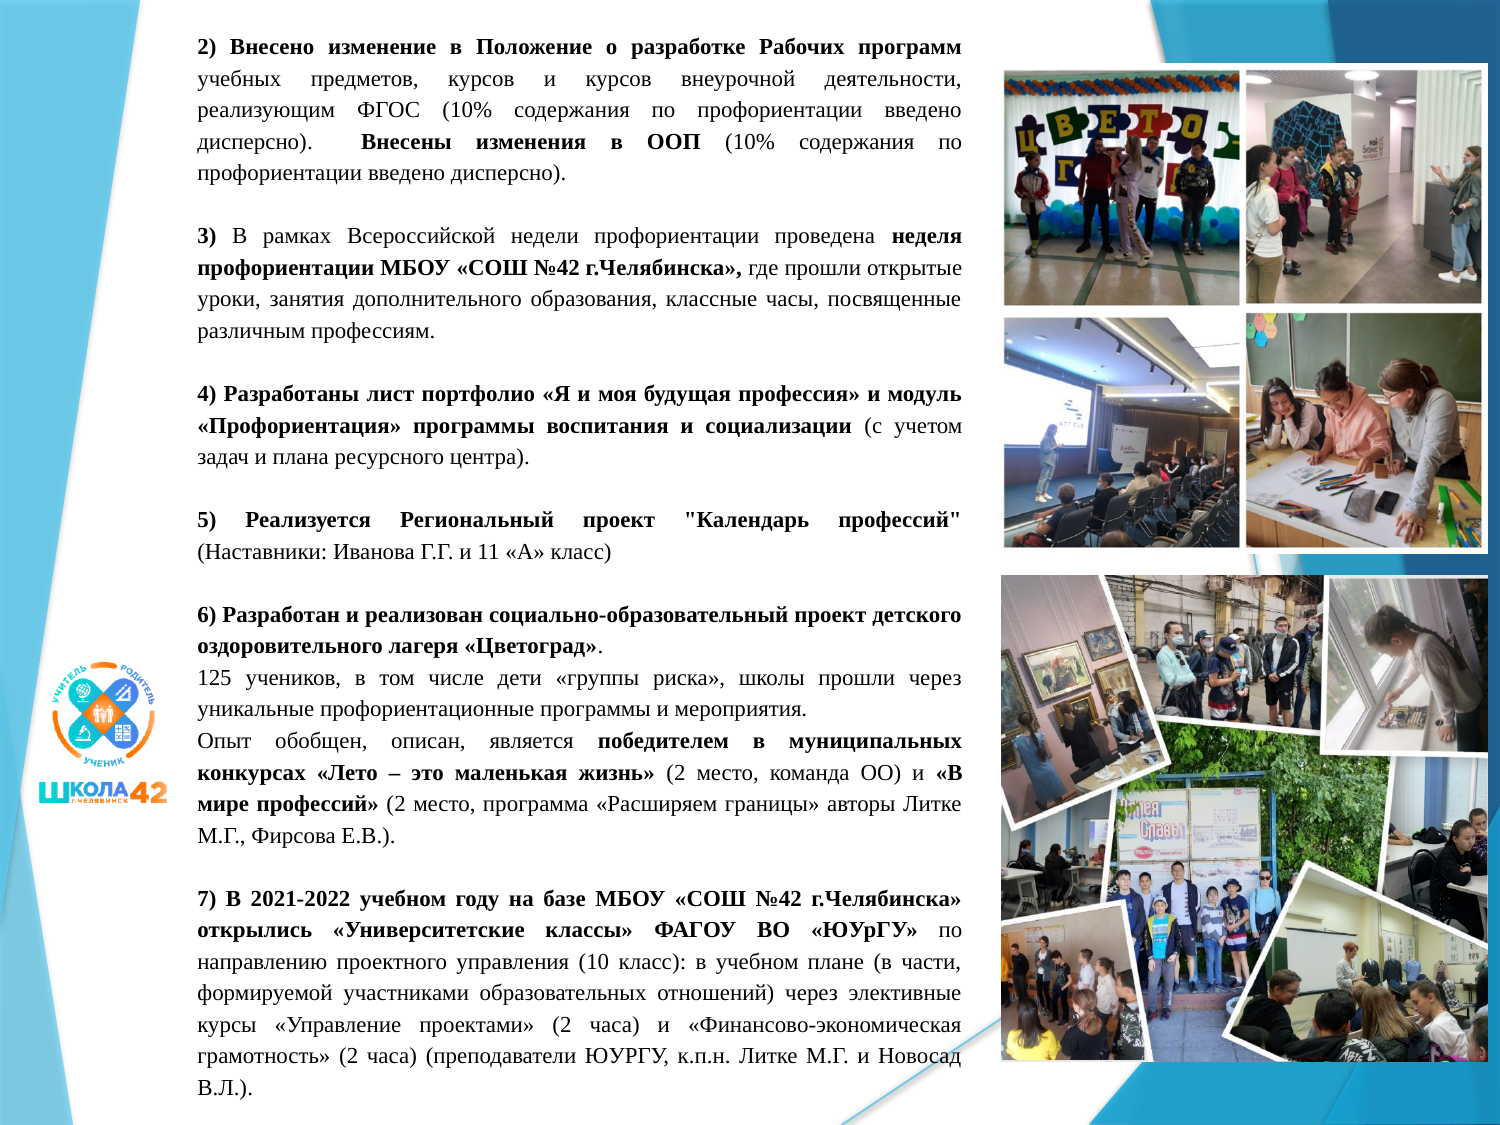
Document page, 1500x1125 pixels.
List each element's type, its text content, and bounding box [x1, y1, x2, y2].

picture [1001, 575, 1488, 1063]
picture [39, 662, 167, 803]
text_box 2) Внесено изменение в Положение о разработке Рабочих программ учебных предметов, курсов и курсов внеурочной деятельности, реализующим ФГОС (10% содержания по профориентации введено дисперсно). Внесены изменения в ООП (10% содержания по профориентации введено дисперсно). 3) В рамках Всероссийской недели профориентации проведена неделя профориентации МБОУ «СОШ №42 г.Челябинска», где прошли открытые уроки, занятия дополнительного образования, классные часы, посвященные различным профессиям. 4) Разработаны лист портфолио «Я и моя будущая профессия» и модуль «Профориентация» программы воспитания и социализации (с учетом задач и плана ресурсного центра). 5) Реализуется Региональный проект "Календарь профессий" (Наставники: Иванова Г.Г. и 11 «А» класс) 6) Разработан и реализован социально-образовательный проект детского оздоровительного лагеря «Цветоград». 125 учеников, в том числе дети «группы риска», школы прошли через уникальные профориентационные программы и мероприятия. Опыт обобщен, описан, является победителем в муниципальных конкурсах «Лето – это маленькая жизнь» (2 место, команда ОО) и «В мире профессий» (2 место, программа «Расширяем границы» авторы Литке М.Г., Фирсова Е.В.). 7) В 2021-2022 учебном году на базе МБОУ «СОШ №42 г.Челябинска» открылись «Университетские классы» ФАГОУ ВО «ЮУрГУ» по направлению проектного управления (10 класс): в учебном плане (в части, формируемой участниками образовательных отношений) через элективные курсы «Управление проектами» (2 часа) и «Финансово-экономическая грамотность» (2 часа) (преподаватели ЮУРГУ, к.п.н. Литке М.Г. и Новосад В.Л.). [182, 20, 978, 1125]
picture [997, 62, 1488, 554]
